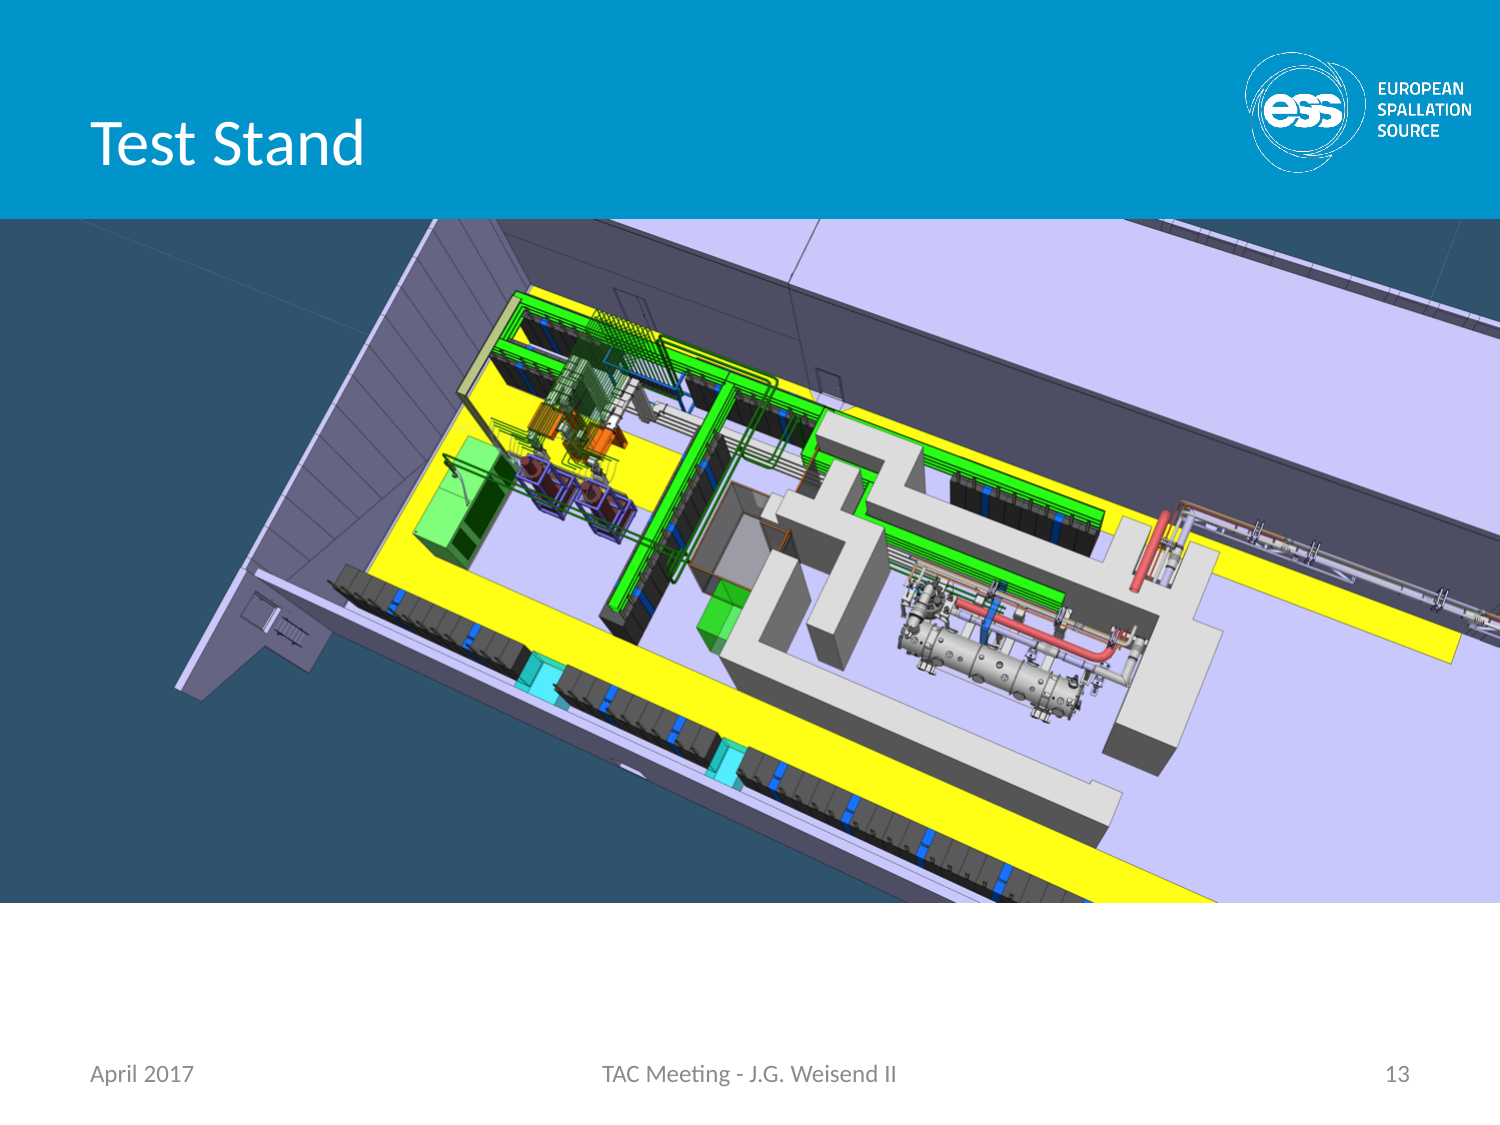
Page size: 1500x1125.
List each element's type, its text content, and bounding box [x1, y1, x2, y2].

picture [1436, 104, 1444, 115]
picture [1423, 83, 1430, 94]
picture [1409, 104, 1415, 115]
picture [1443, 86, 1450, 93]
picture [1389, 104, 1393, 115]
picture [1379, 83, 1385, 94]
picture [1398, 109, 1406, 115]
picture [1432, 125, 1438, 136]
picture [1454, 83, 1458, 94]
slide_number 13 [1074, 1042, 1425, 1103]
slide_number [75, 1042, 425, 1103]
picture [1264, 94, 1342, 127]
picture [1400, 83, 1407, 94]
picture [1422, 125, 1428, 134]
title Test Stand [75, 45, 1247, 218]
picture [0, 220, 1500, 903]
footer TAC Meeting - J.G. Weisend II [512, 1042, 988, 1103]
picture [1418, 104, 1423, 115]
